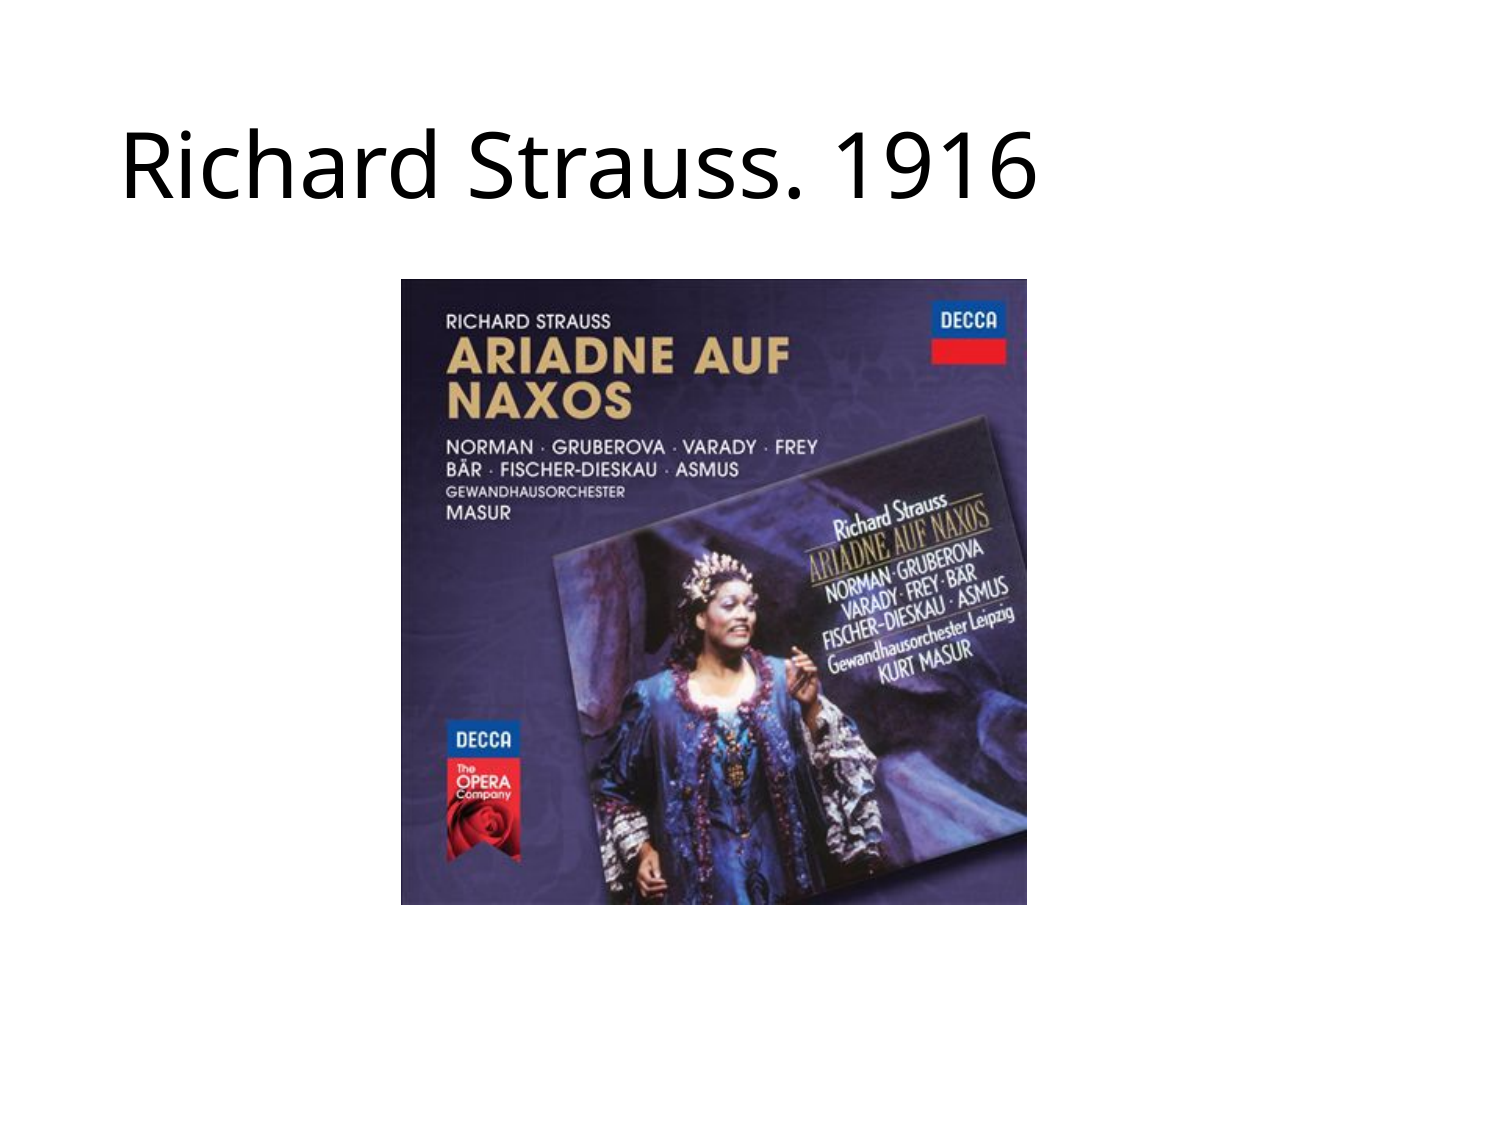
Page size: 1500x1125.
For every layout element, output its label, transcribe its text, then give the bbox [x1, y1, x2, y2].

title Richard Strauss. 1916 [103, 59, 1397, 278]
picture [401, 279, 1027, 905]
